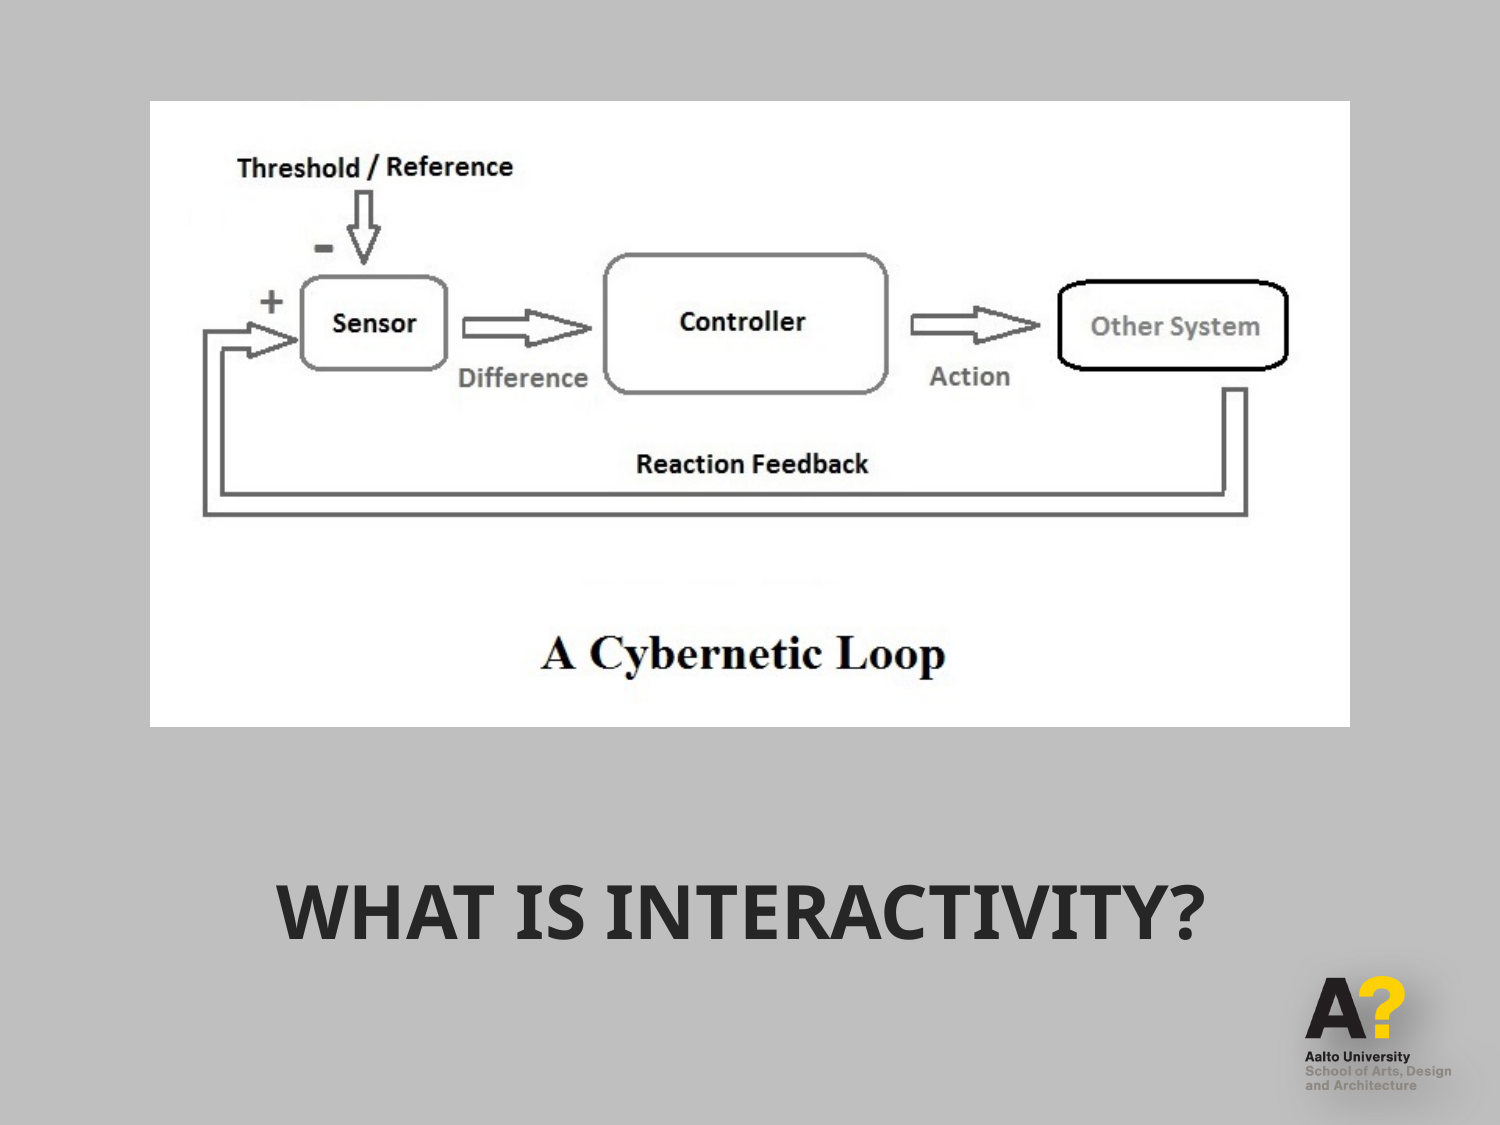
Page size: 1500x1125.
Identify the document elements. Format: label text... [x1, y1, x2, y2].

picture [1305, 976, 1451, 1090]
title WHAT IS INTERACTIVITY? [104, 798, 1380, 1022]
picture [149, 101, 1351, 727]
